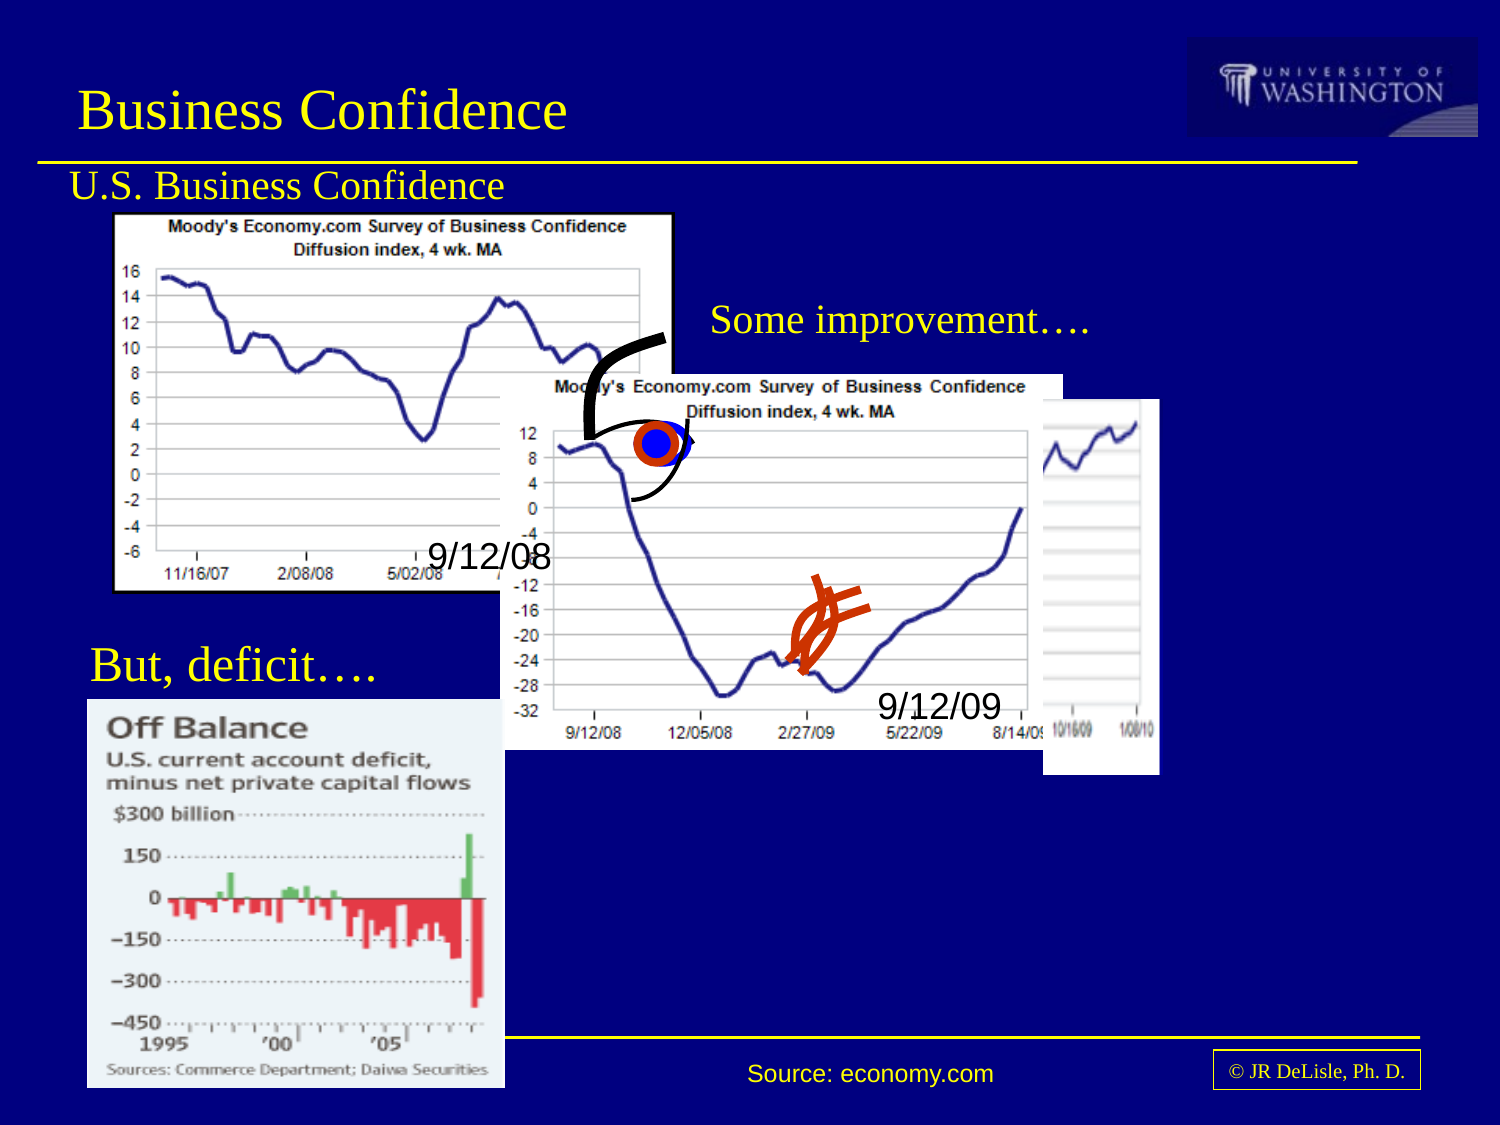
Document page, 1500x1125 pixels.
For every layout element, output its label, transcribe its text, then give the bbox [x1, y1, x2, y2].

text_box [787, 574, 838, 674]
picture [87, 212, 1163, 1088]
text_box Source: economy.com [725, 1050, 1017, 1095]
text_box But, deficit…. [74, 624, 450, 699]
text_box Some improvement…. [679, 284, 1175, 350]
title Business Confidence [62, 62, 1276, 151]
text_box U.S. Business Confidence [0, 149, 588, 215]
picture [1187, 37, 1478, 137]
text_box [541, 337, 705, 542]
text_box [795, 579, 859, 680]
